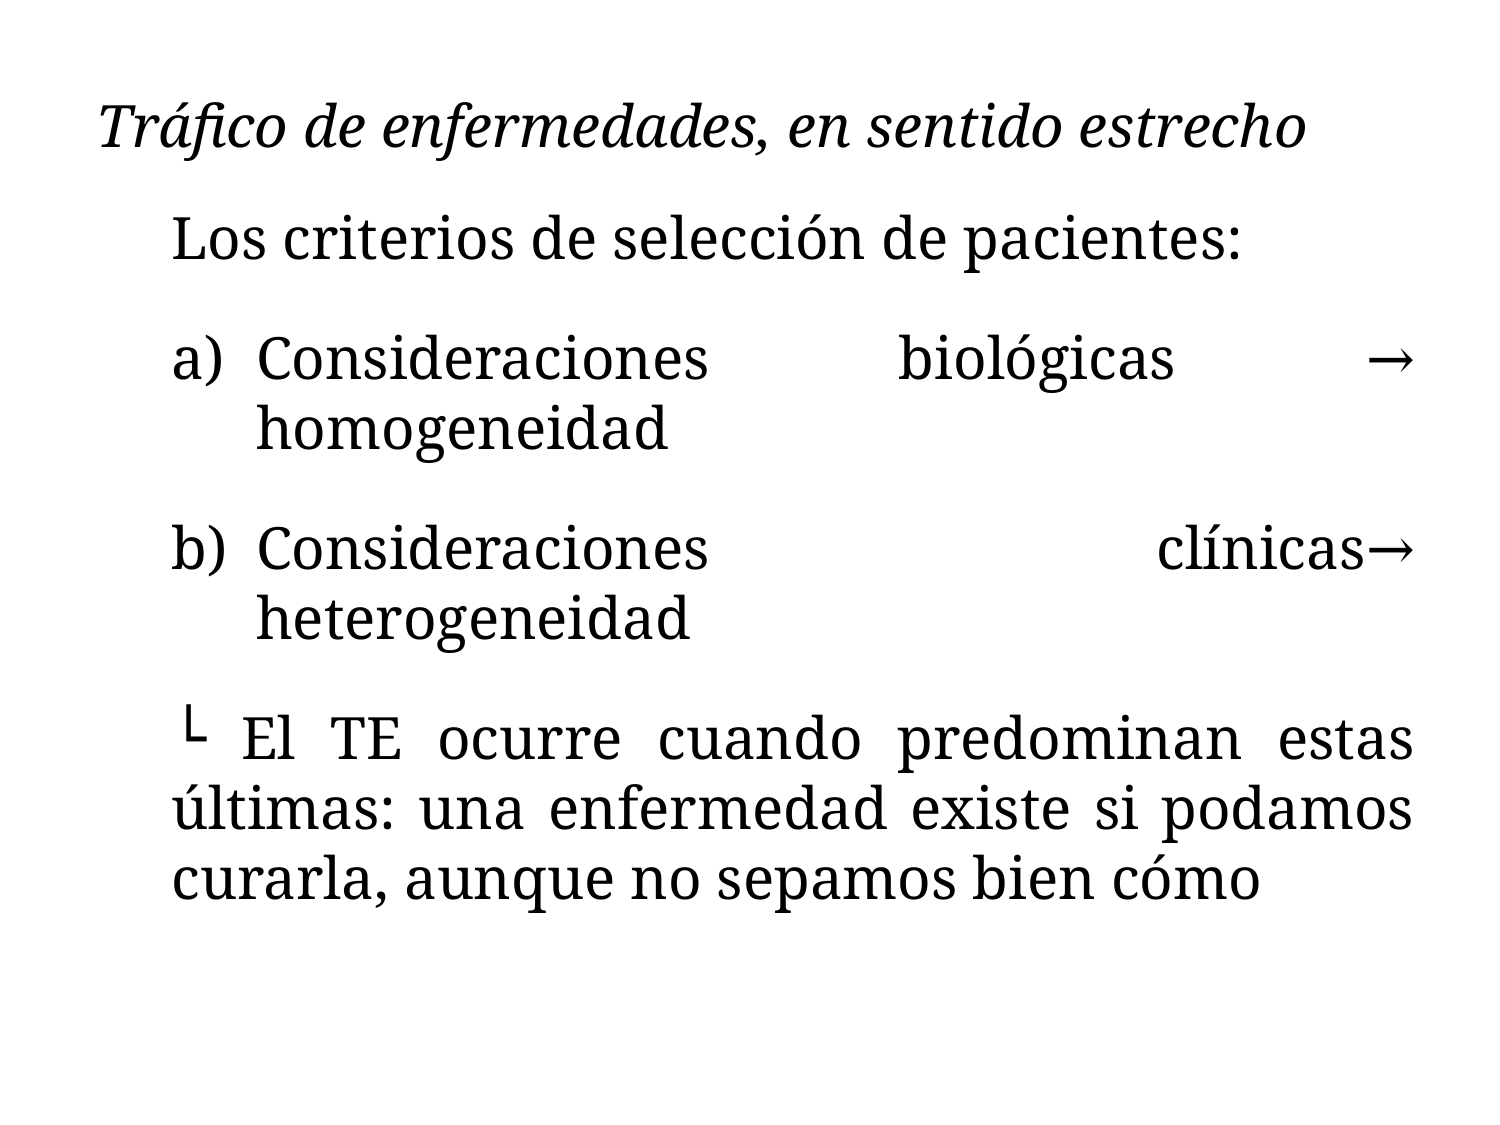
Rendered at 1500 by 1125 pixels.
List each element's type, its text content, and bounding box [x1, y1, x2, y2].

text_box Tráfico de enfermedades, en sentido estrecho Los criterios de selección de pacientes: Consideraciones biológicas → homogeneidad Consideraciones clínicas→ heterogeneidad └ El TE ocurre cuando predominan estas últimas: una enfermedad existe si podamos curarla, aunque no sepamos bien cómo [81, 82, 1430, 1076]
